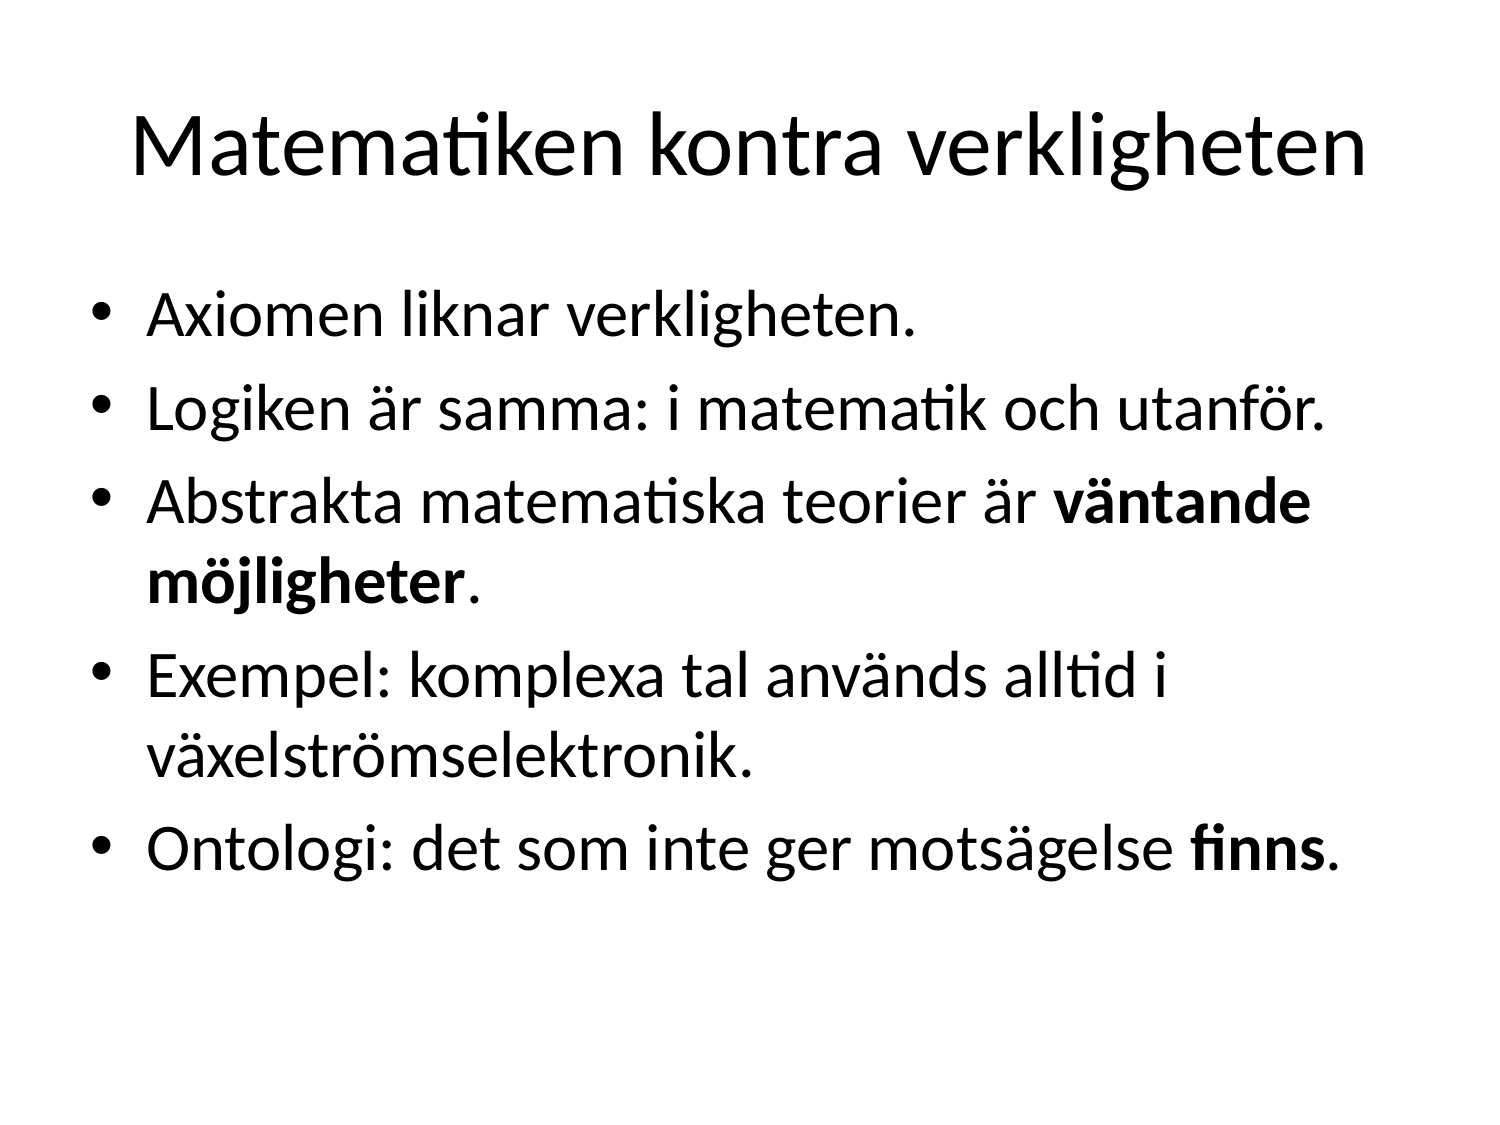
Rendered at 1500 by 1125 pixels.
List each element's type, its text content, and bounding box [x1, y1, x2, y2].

list Axiomen liknar verkligheten. Logiken är samma: i matematik och utanför. Abstrakta matematiska teorier är väntande möjligheter. Exempel: komplexa tal används alltid i växelströmselektronik. Ontologi: det som inte ger motsägelse finns. [75, 262, 1425, 1005]
title Matematiken kontra verkligheten [75, 45, 1425, 233]
